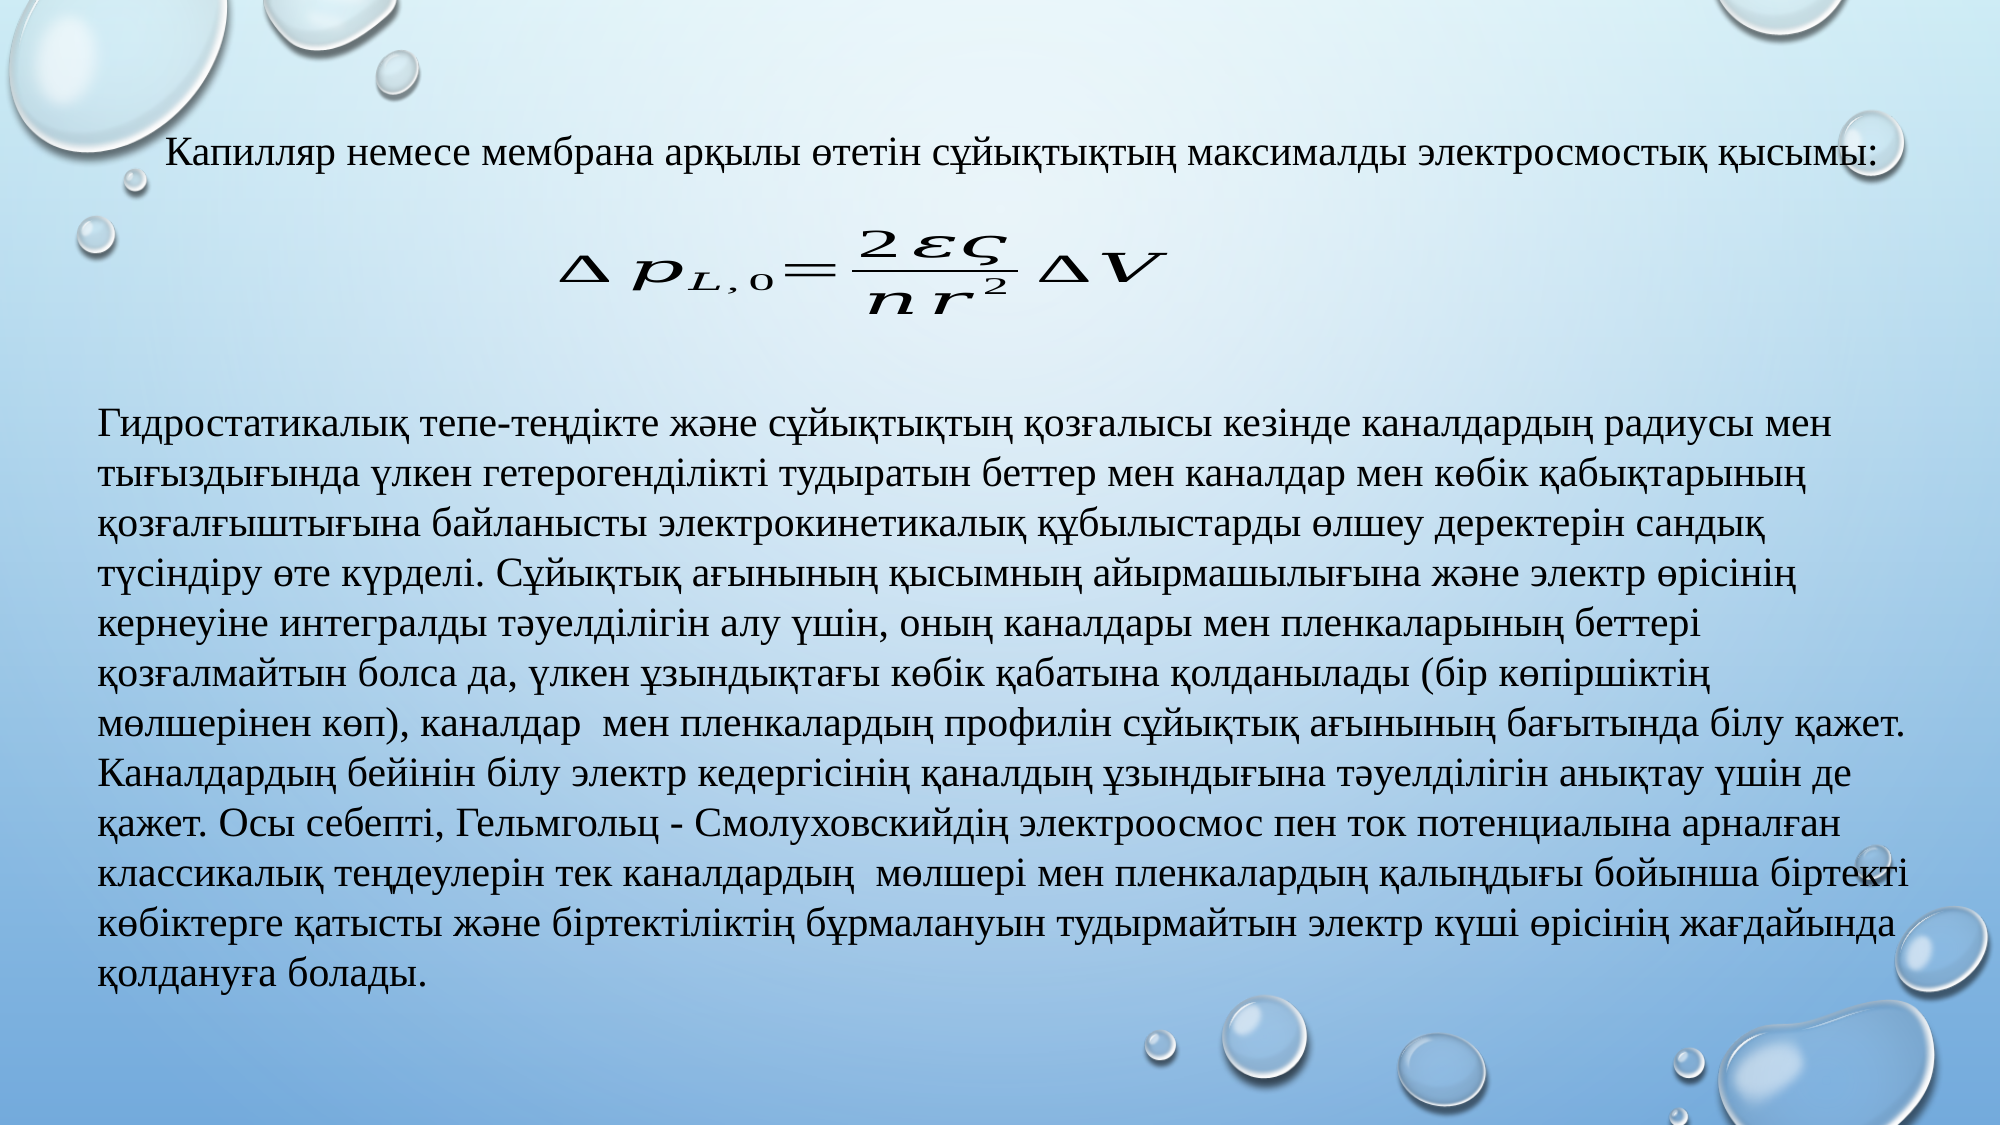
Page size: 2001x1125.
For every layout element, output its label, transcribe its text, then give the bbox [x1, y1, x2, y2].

title Капилляр немесе мембрана арқылы өтетін сұйықтықтың максималды электросмостық қысымы: [149, 101, 1930, 202]
text_box Гидростатикалық тепе-теңдікте және сұйықтықтың қозғалысы кезінде каналдардың радиусы мен тығыздығында үлкен гетерогенділікті тудыратын беттер мен каналдар мен көбік қабықтарының қозғалғыштығына байланысты электрокинетикалық құбылыстарды өлшеу деректерін сандық түсіндіру өте күрделі. Сұйықтық ағынының қысымның айырмашылығына және электр өрісінің кернеуіне интегралды тәуелділігін алу үшін, оның каналдары мен пленкаларының беттері қозғалмайтын болса да, үлкен ұзындықтағы көбік қабатына қолданылады (бір көпіршіктің мөлшерінен көп), каналдар мен пленкалардың профилін сұйықтық ағынының бағытында білу қажет. Каналдардың бейінін білу электр кедергісінің қаналдың ұзындығына тәуелділігін анықтау үшін де қажет. Осы себепті, Гельмгольц - Смолуховскийдің электроосмос пен ток потенциалына арналған классикалық теңдеулерін тек каналдардың мөлшері мен пленкалардың қалыңдығы бойынша біртекті көбіктерге қатысты және біртектіліктің бұрмалануын тудырмайтын электр күші өрісінің жағдайында қолдануға болады. [82, 387, 1930, 1003]
picture [0, 0, 2000, 1125]
